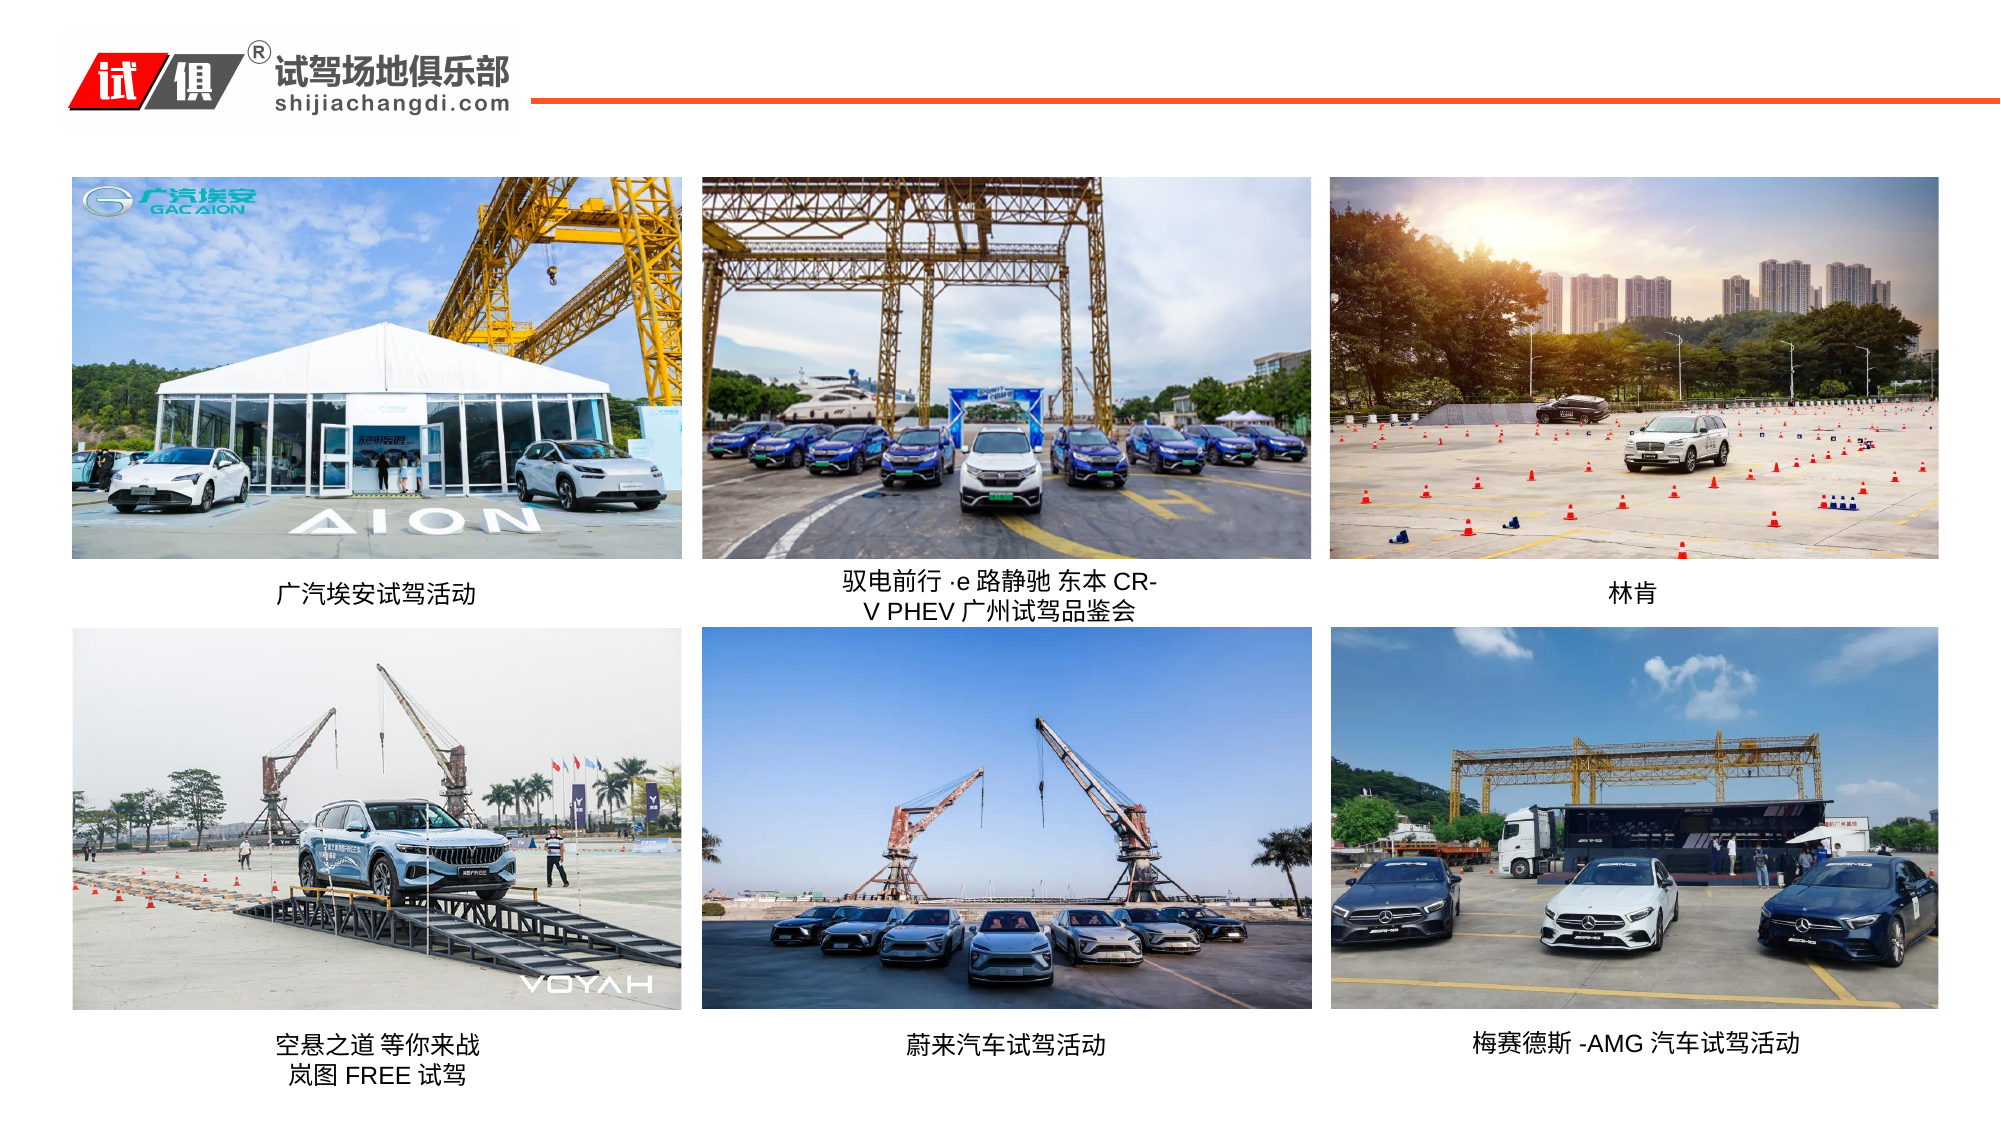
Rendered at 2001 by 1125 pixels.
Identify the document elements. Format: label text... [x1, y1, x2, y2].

text_box 梅赛德斯-AMG汽车试驾活动 [1347, 1020, 1927, 1066]
text_box 广汽埃安试驾活动 [219, 570, 535, 616]
text_box 蔚来汽车试驾活动 [882, 1022, 1132, 1067]
picture [702, 627, 1312, 1009]
picture [72, 177, 682, 559]
text_box 空悬之道 等你来战 岚图FREE试驾 [84, 1021, 673, 1097]
picture [62, 26, 515, 134]
picture [702, 177, 1312, 559]
text_box 林肯 [1345, 570, 1923, 615]
picture [1329, 177, 1939, 559]
picture [1329, 627, 1939, 1009]
text_box 驭电前行·e路静驰 东本CR-V PHEV广州试驾品鉴会 [823, 559, 1176, 627]
picture [72, 628, 682, 1010]
